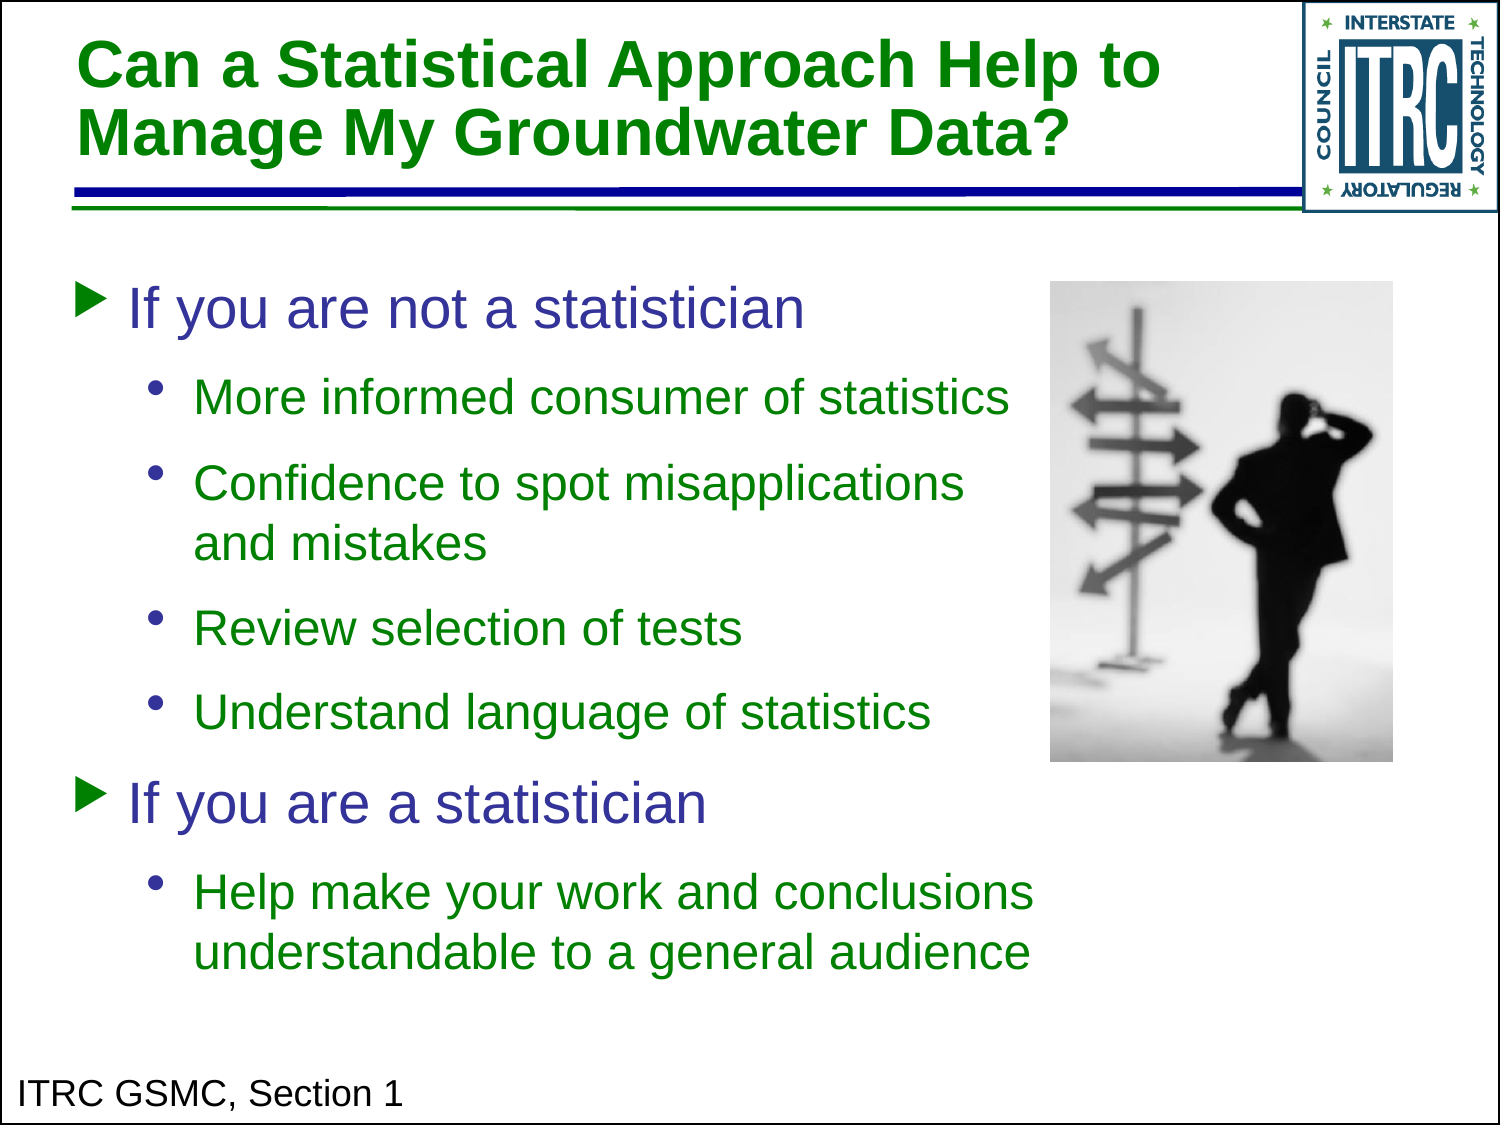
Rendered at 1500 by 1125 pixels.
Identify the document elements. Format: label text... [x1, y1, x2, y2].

title Can a Statistical Approach Help to Manage My Groundwater Data? [61, 15, 1307, 188]
text_box ITRC GSMC, Section 1 [2, 1061, 420, 1122]
picture [1302, 2, 1498, 213]
list If you are not a statistician More informed consumer of statistics Confidence to spot misapplications and mistakes Review selection of tests Understand language of statistics If you are a statistician Help make your work and conclusions understandable to a general audience [56, 262, 1069, 938]
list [1049, 280, 1394, 763]
